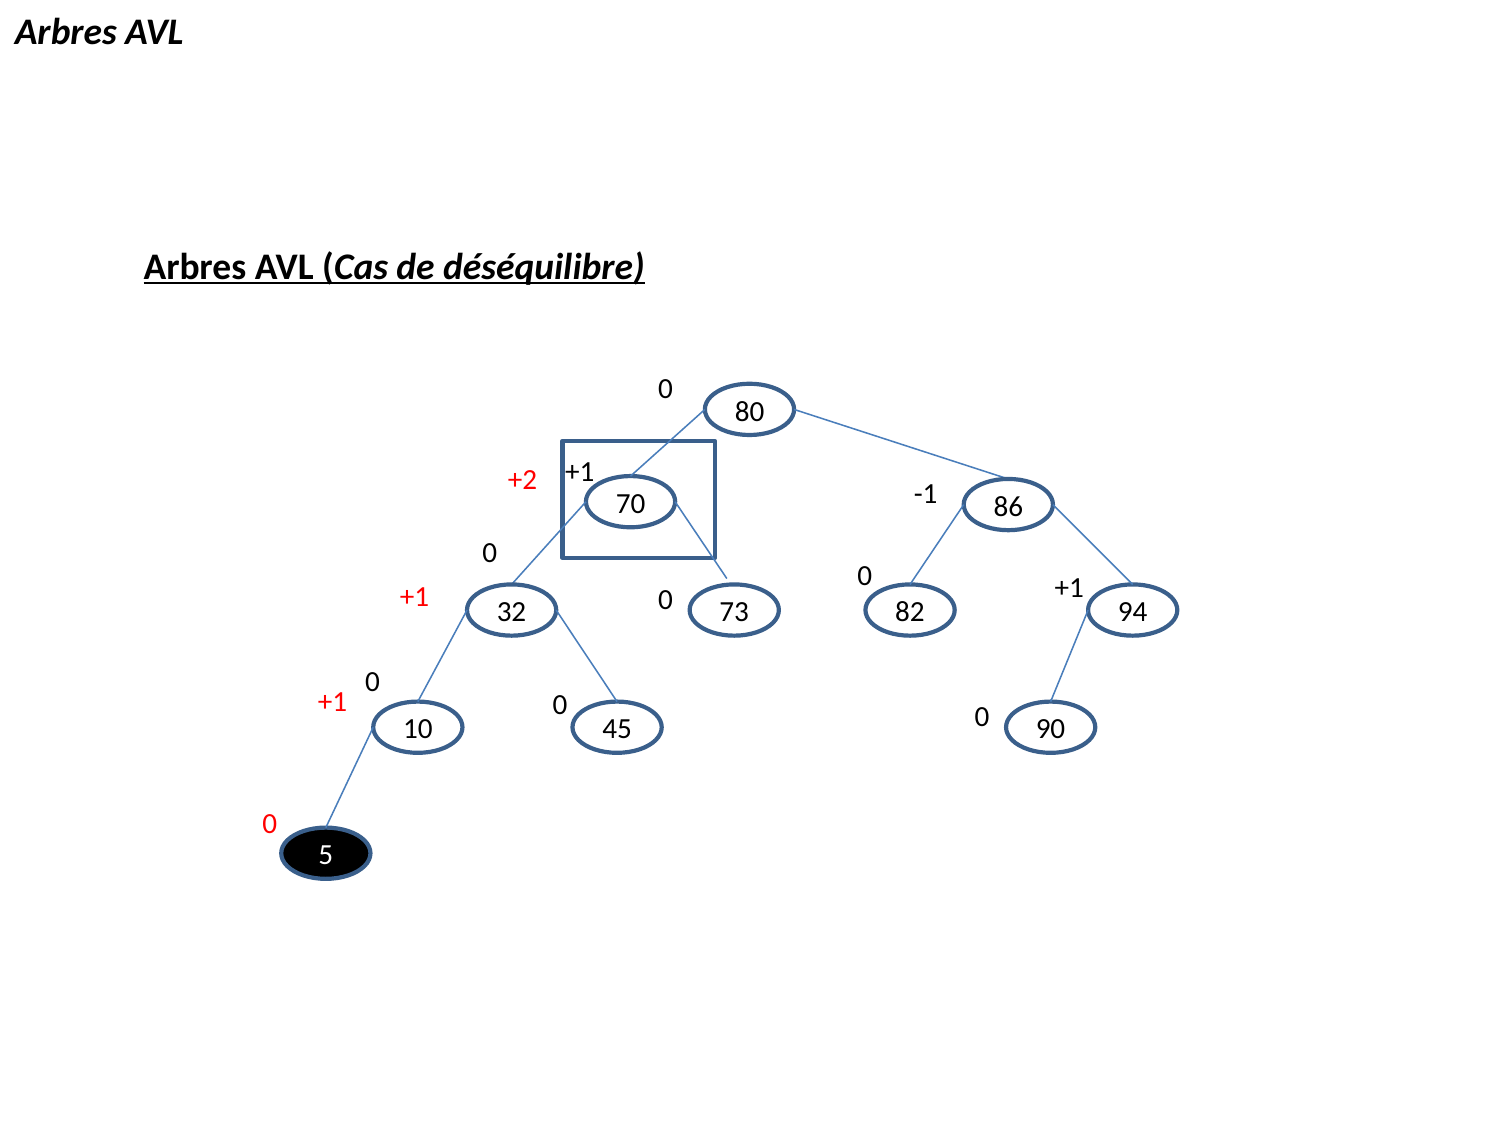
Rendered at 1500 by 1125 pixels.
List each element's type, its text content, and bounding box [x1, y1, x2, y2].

text_box 0 [643, 572, 688, 623]
text_box 82 [863, 582, 957, 638]
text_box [674, 501, 728, 579]
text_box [630, 409, 706, 477]
text_box 0 [247, 796, 293, 847]
text_box 94 [1091, 582, 1180, 638]
text_box 90 [1005, 699, 1098, 755]
text_box 0 [643, 361, 688, 407]
text_box 5 [279, 825, 373, 881]
text_box 0 [842, 549, 888, 599]
text_box Arbres AVL [0, 0, 375, 60]
text_box 45 [570, 699, 664, 755]
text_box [1052, 504, 1133, 585]
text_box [793, 409, 1009, 480]
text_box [417, 609, 468, 702]
text_box [670, 439, 717, 500]
text_box 86 [961, 476, 1055, 533]
text_box 80 [703, 381, 796, 438]
text_box [560, 439, 625, 476]
text_box -1 [898, 487, 953, 517]
text_box 73 [688, 582, 781, 638]
text_box +1 [550, 445, 610, 495]
text_box 10 [371, 699, 465, 755]
text_box +1 [385, 569, 444, 620]
text_box 0 [350, 654, 395, 705]
text_box Arbres AVL (Cas de déséquilibre) [128, 234, 1137, 295]
text_box +1 [303, 675, 362, 725]
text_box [1050, 609, 1089, 702]
text_box [560, 495, 584, 500]
text_box +1 [1039, 560, 1099, 611]
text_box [909, 504, 964, 585]
text_box 0 [537, 678, 583, 728]
text_box 0 [959, 689, 1005, 740]
text_box 32 [465, 582, 559, 638]
text_box +2 [493, 452, 552, 503]
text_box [511, 501, 587, 585]
text_box [591, 518, 669, 560]
text_box 70 [584, 474, 678, 530]
text_box 0 [467, 525, 506, 576]
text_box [325, 727, 374, 828]
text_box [555, 609, 618, 702]
